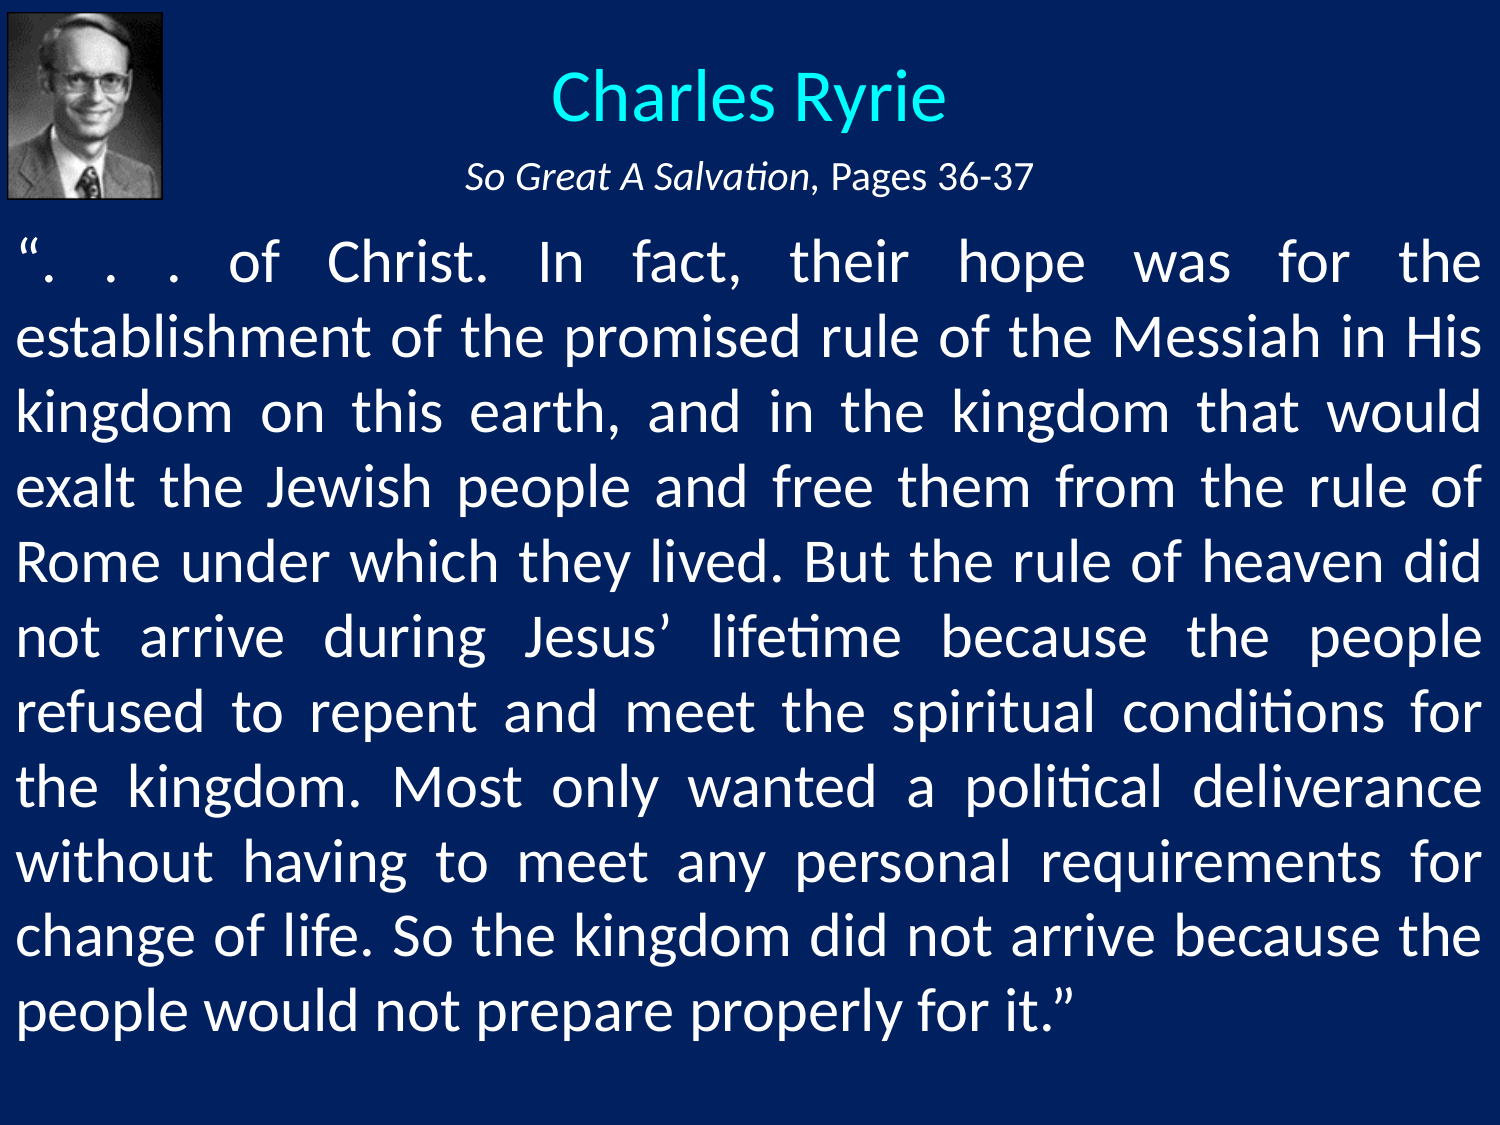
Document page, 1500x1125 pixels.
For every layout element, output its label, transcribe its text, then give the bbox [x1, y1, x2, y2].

picture [7, 12, 163, 201]
list “. . . of Christ. In fact, their hope was for the establishment of the promised rule of the Messiah in His kingdom on this earth, and in the kingdom that would exalt the Jewish people and free them from the rule of Rome under which they lived. But the rule of heaven did not arrive during Jesus’ lifetime because the people refused to repent and meet the spiritual conditions for the kingdom. Most only wanted a political deliverance without having to meet any personal requirements for change of life. So the kingdom did not arrive because the people would not prepare properly for it.” [0, 212, 1500, 1013]
text_box Charles Ryrie So Great A Salvation, Pages 36-37 [249, 38, 1250, 206]
